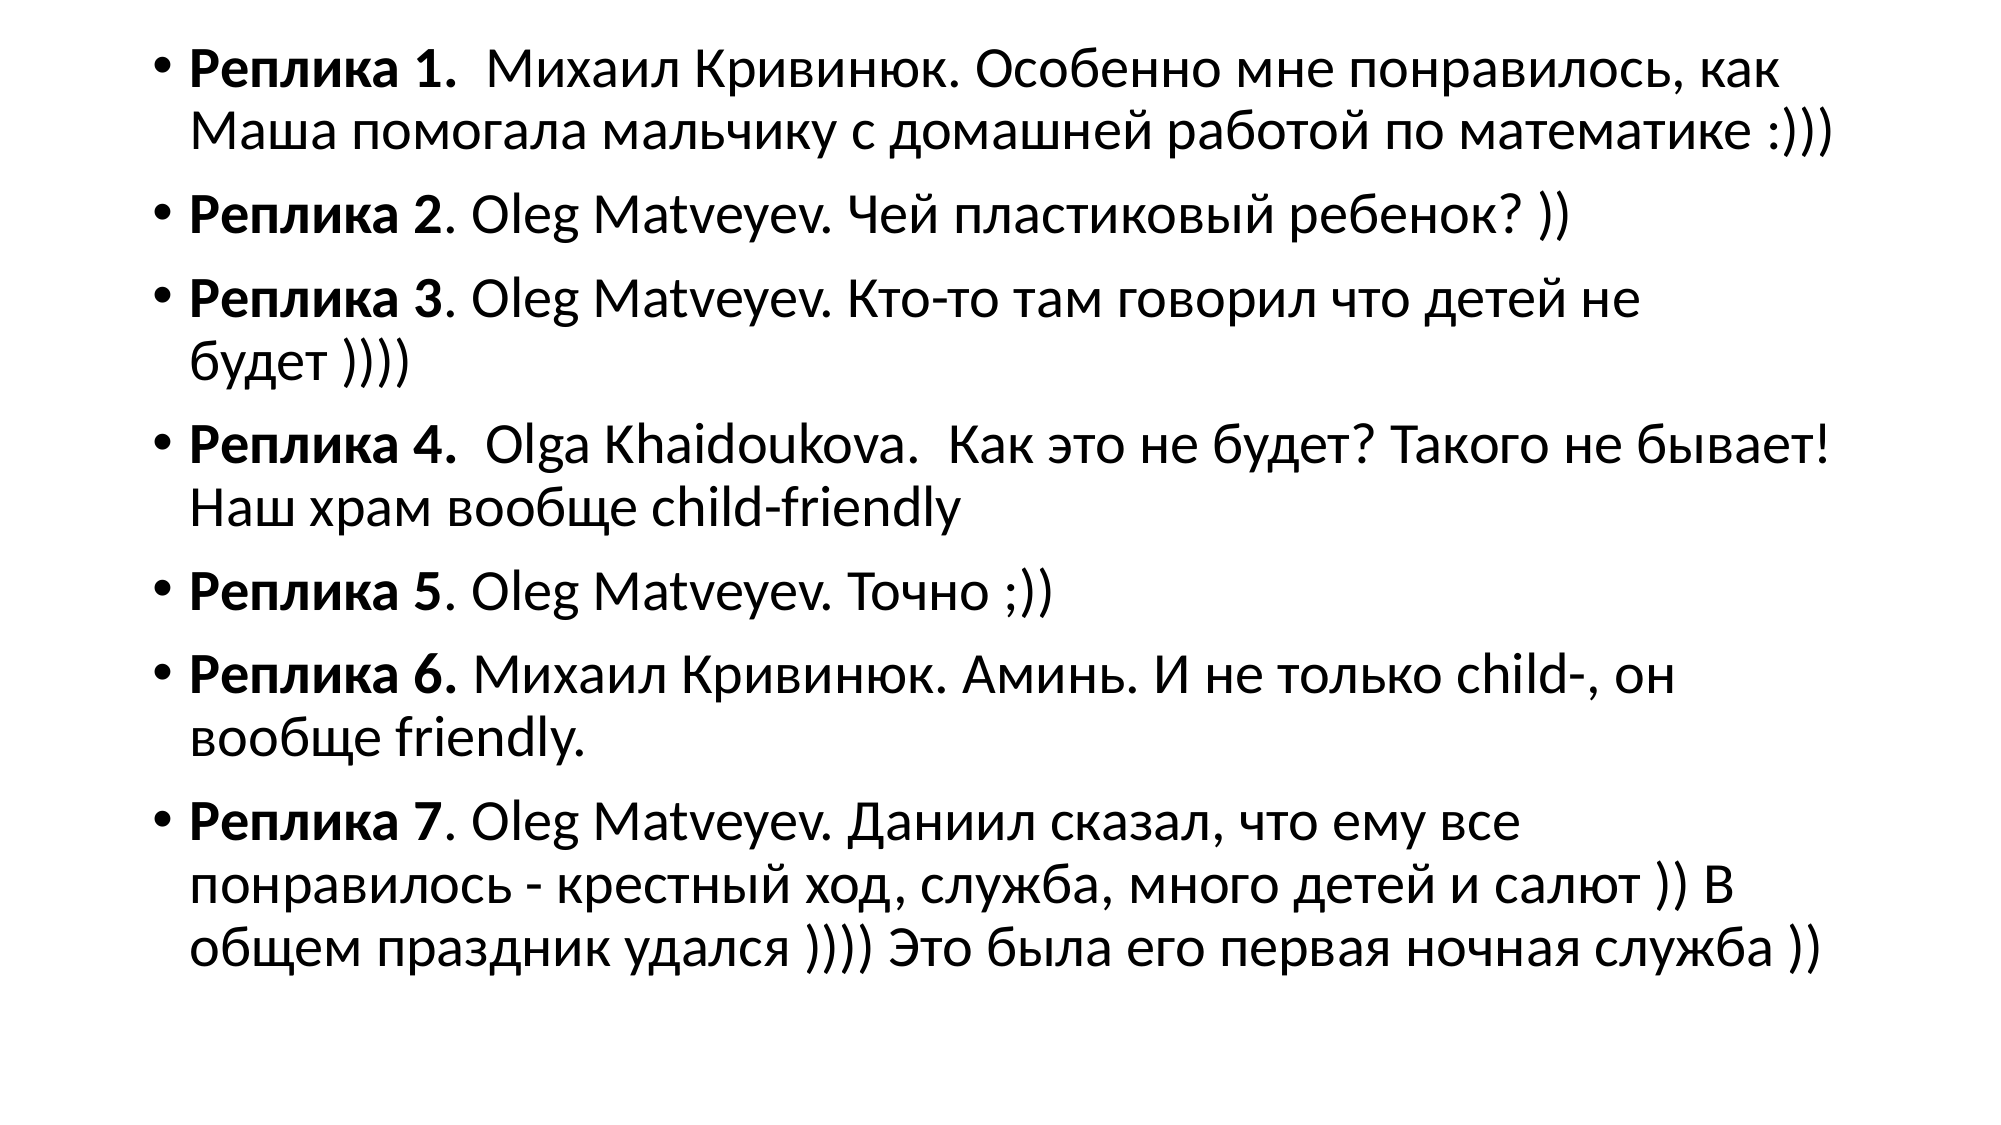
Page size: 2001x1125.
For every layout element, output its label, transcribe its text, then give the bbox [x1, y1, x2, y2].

list Реплика 1. Михаил Кривинюк. Особенно мне понравилось, как Маша помогала мальчику с домашней работой по математике :))) Реплика 2. Oleg Matveyev. Чей пластиковый ребенок? )) Реплика 3. Oleg Matveyev. Кто-то там говорил что детей не будет )))) Реплика 4. Olga Khaidoukova. Как это не будет? Такого не бывает! Наш храм вообще child-friendly Реплика 5. Oleg Matveyev. Точно ;)) Реплика 6. Михаил Кривинюк. Аминь. И не только child-, он вообще friendly. Реплика 7. Oleg Matveyev. Даниил сказал, что ему все понравилось - крестный ход, служба, много детей и салют )) В общем праздник удался )))) Это была его первая ночная служба )) [137, 29, 1863, 1014]
